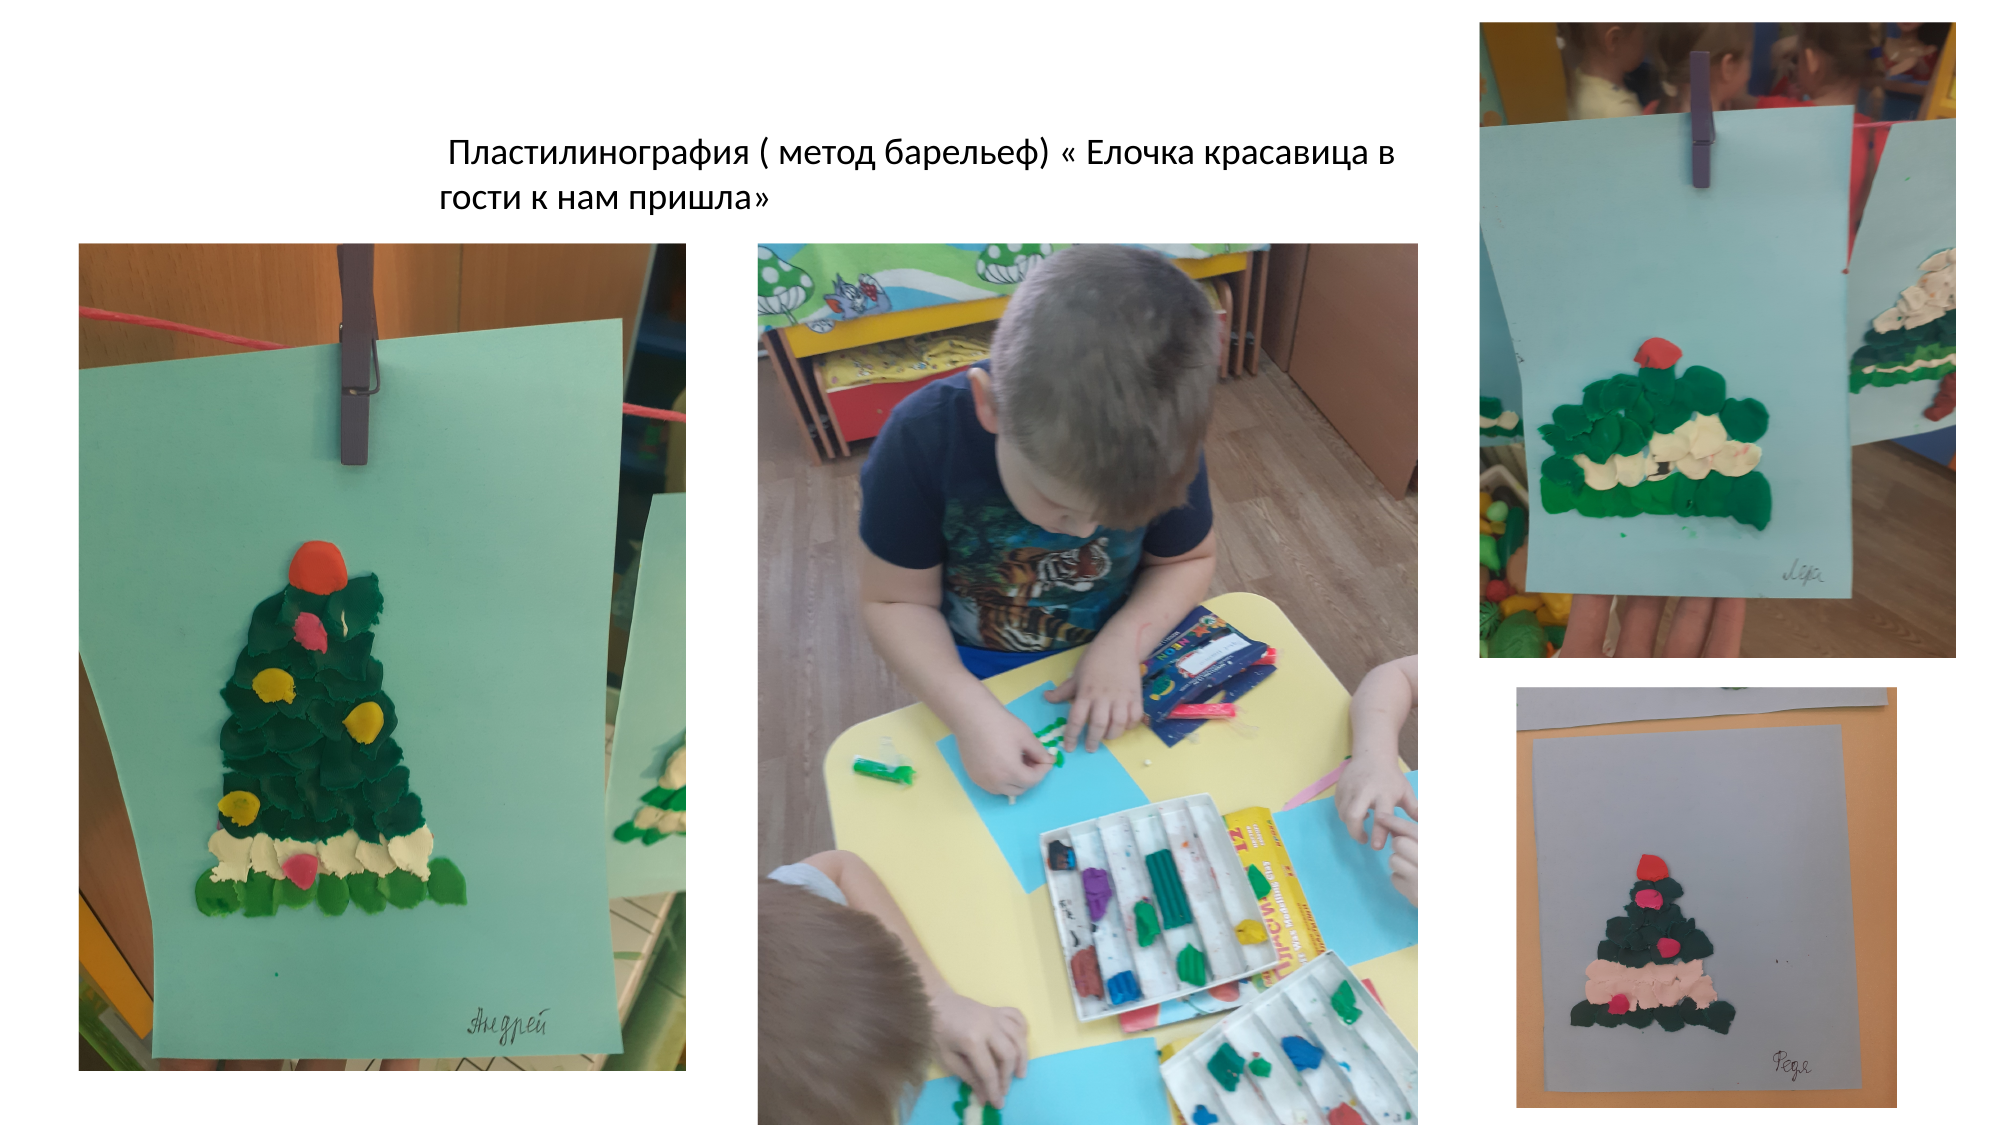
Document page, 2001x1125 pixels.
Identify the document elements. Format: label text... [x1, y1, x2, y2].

picture [0, 23, 2000, 1124]
text_box Пластилинография ( метод барельеф) « Елочка красавица в гости к нам пришла» [424, 119, 1399, 225]
